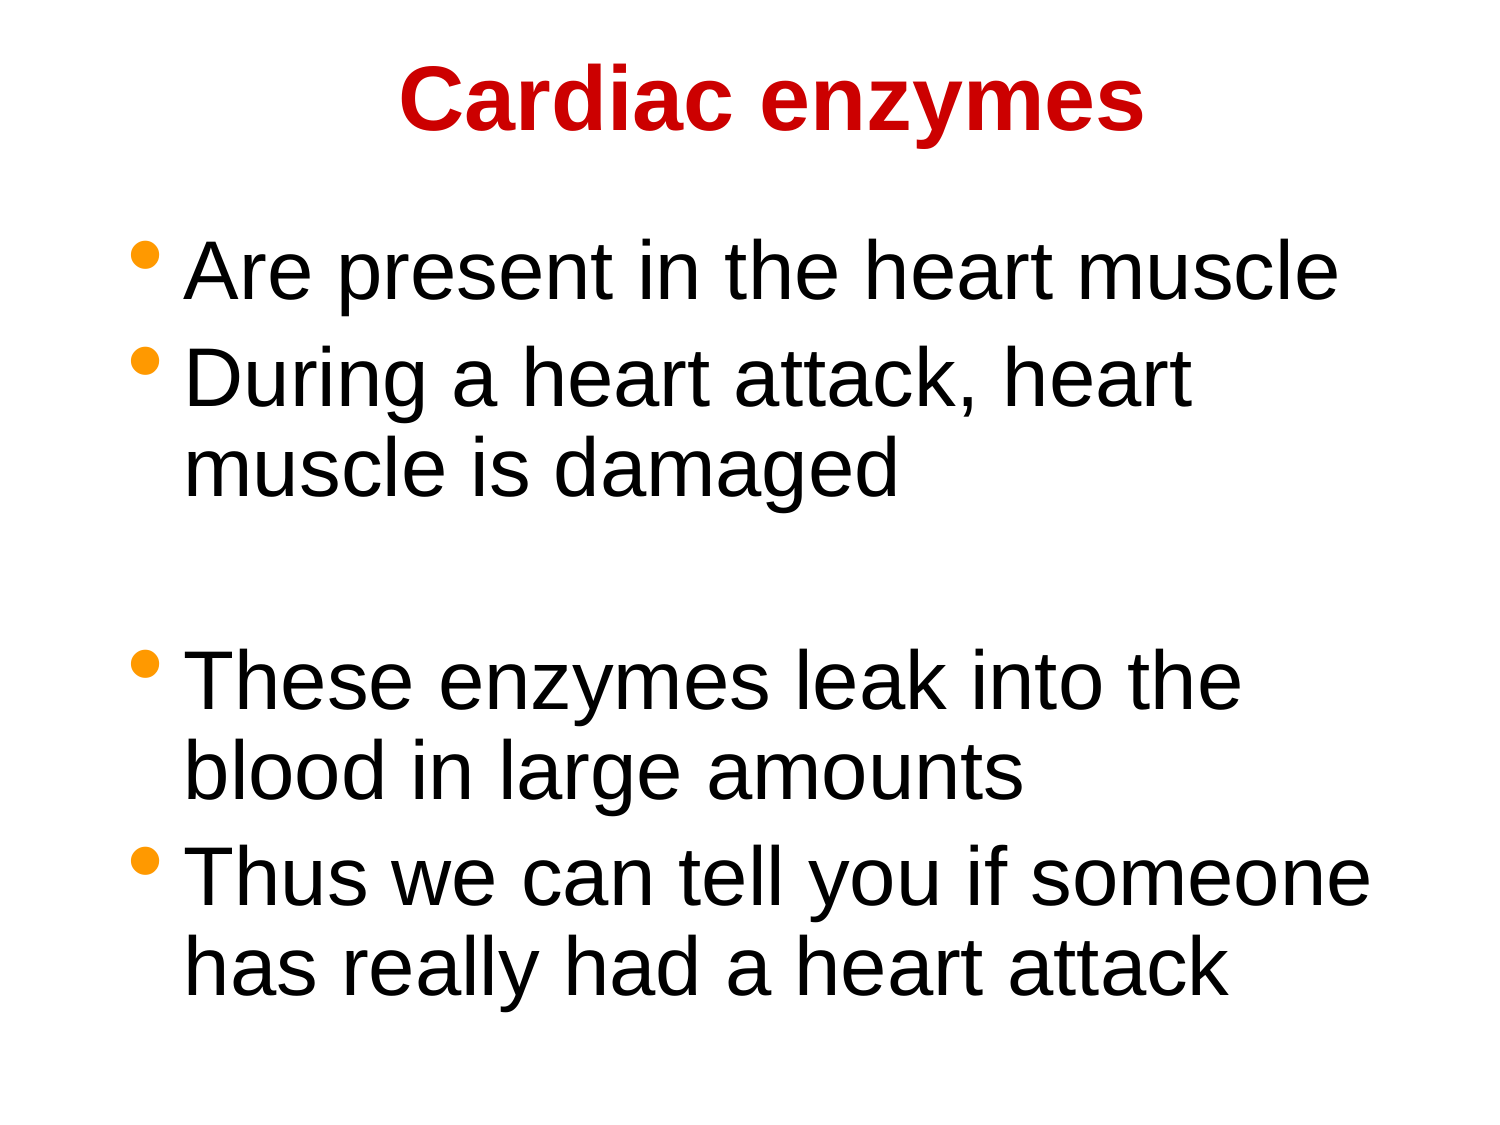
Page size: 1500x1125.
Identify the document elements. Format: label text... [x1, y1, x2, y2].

list Are present in the heart muscle During a heart attack, heart muscle is damaged These enzymes leak into the blood in large amounts Thus we can tell you if someone has really had a heart attack [112, 219, 1424, 1083]
title Cardiac enzymes [135, 0, 1411, 188]
